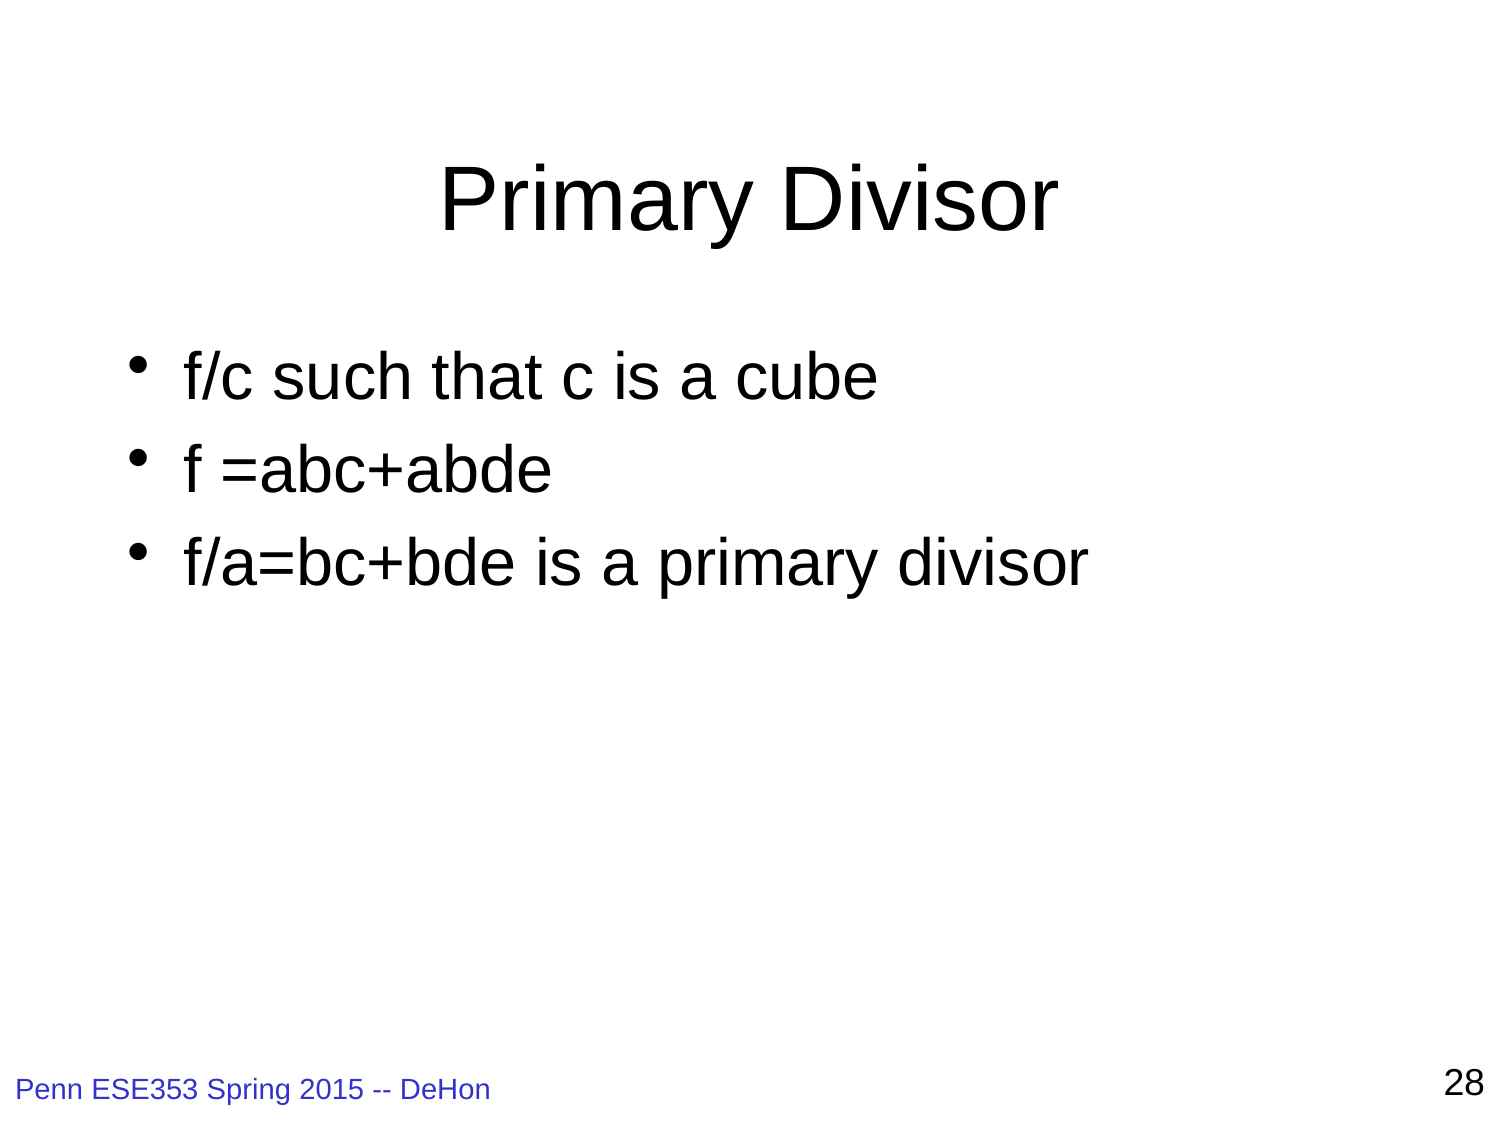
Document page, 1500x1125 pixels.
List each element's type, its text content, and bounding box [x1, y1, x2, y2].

list f/c such that c is a cube f =abc+abde f/a=bc+bde is a primary divisor [112, 324, 1388, 1001]
slide_number 28 [1187, 1049, 1500, 1125]
title Primary Divisor [112, 99, 1388, 288]
slide_number Penn ESE353 Spring 2015 -- DeHon [0, 1062, 576, 1125]
